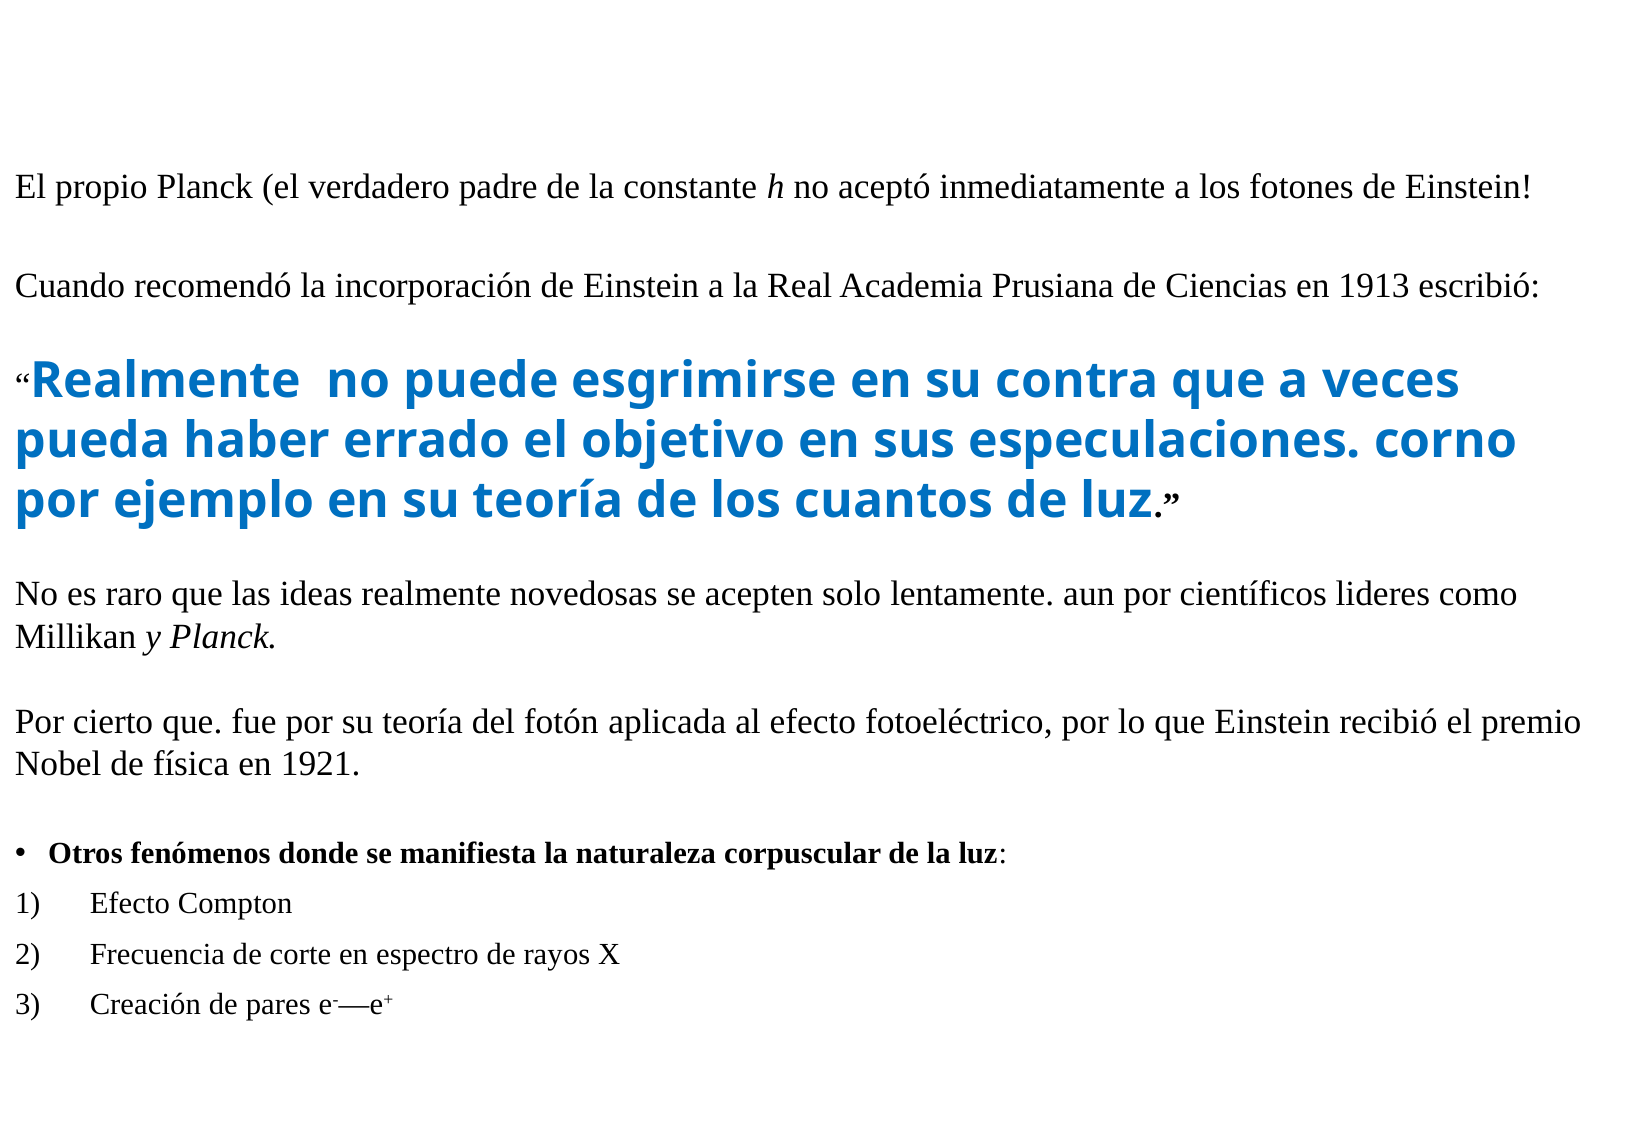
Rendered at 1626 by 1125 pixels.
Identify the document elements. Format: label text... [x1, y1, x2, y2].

text_box El propio Planck (el verdadero padre de la constante h no aceptó inmediatamente a los fotones de Einstein! [0, 156, 1625, 214]
text_box Cuando recomendó la incorporación de Einstein a la Real Academia Prusiana de Ciencias en 1913 escribió: “Realmente no puede esgrimirse en su contra que a veces pueda haber errado el objetivo en sus especulaciones. corno por ejemplo en su teoría de los cuantos de luz.” No es raro que las ideas realmente novedosas se acepten solo lentamente. aun por científicos lideres como Millikan y Planck. Por cierto que. fue por su teoría del fotón aplicada al efecto fotoeléctrico, por lo que Einstein recibió el premio Nobel de física en 1921. [0, 255, 1625, 791]
list Otros fenómenos donde se manifiesta la naturaleza corpuscular de la luz: Efecto Compton Frecuencia de corte en espectro de rayos X Creación de pares e-—e+ [0, 829, 1625, 1029]
